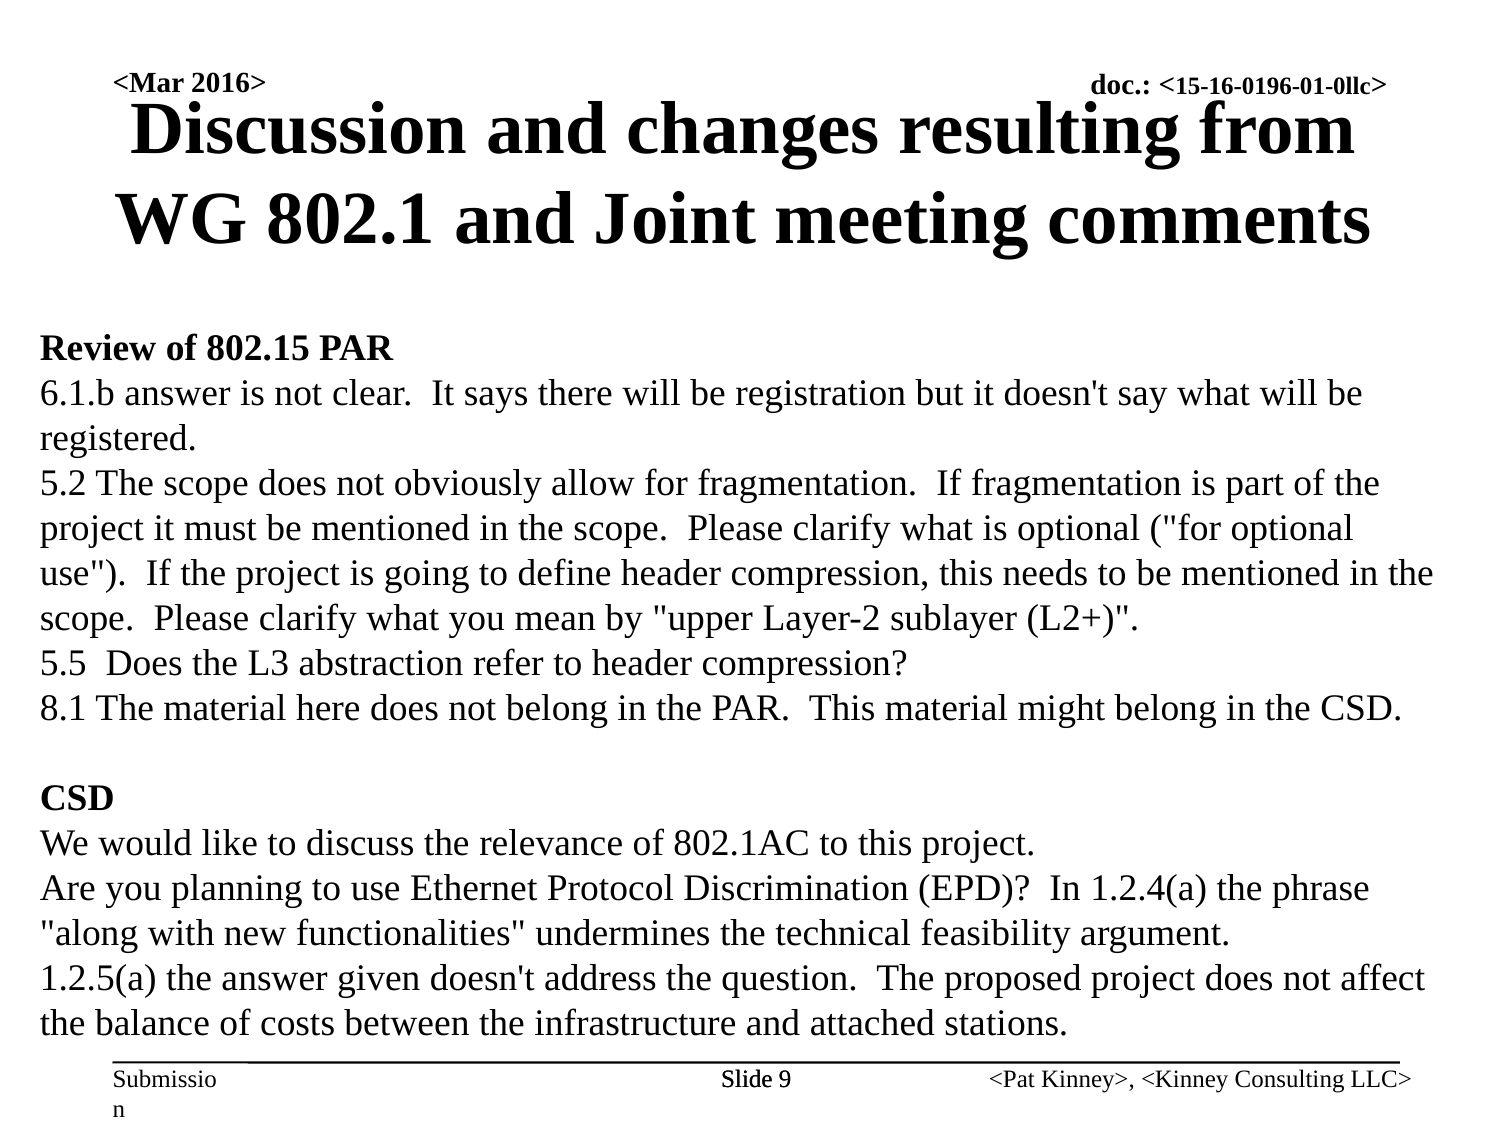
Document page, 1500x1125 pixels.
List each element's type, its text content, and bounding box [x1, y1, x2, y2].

text_box Review of 802.15 PAR 6.1.b answer is not clear. It says there will be registration but it doesn't say what will be registered. 5.2 The scope does not obviously allow for fragmentation. If fragmentation is part of the project it must be mentioned in the scope. Please clarify what is optional ("for optional use"). If the project is going to define header compression, this needs to be mentioned in the scope. Please clarify what you mean by "upper Layer-2 sublayer (L2+)". 5.5 Does the L3 abstraction refer to header compression? 8.1 The material here does not belong in the PAR. This material might belong in the CSD. CSD We would like to discuss the relevance of 802.1AC to this project. Are you planning to use Ethernet Protocol Discrimination (EPD)? In 1.2.4(a) the phrase "along with new functionalities" undermines the technical feasibility argument. 1.2.5(a) the answer given doesn't address the question. The proposed project does not affect the balance of costs between the infrastructure and attached stations. [24, 275, 1475, 1050]
text_box Slide 9 [675, 1062, 838, 1093]
title Discussion and changes resulting from WG 802.1 and Joint meeting comments [87, 87, 1400, 250]
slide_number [112, 62, 376, 87]
footer <Pat Kinney>, <Kinney Consulting LLC> [899, 1061, 1413, 1093]
